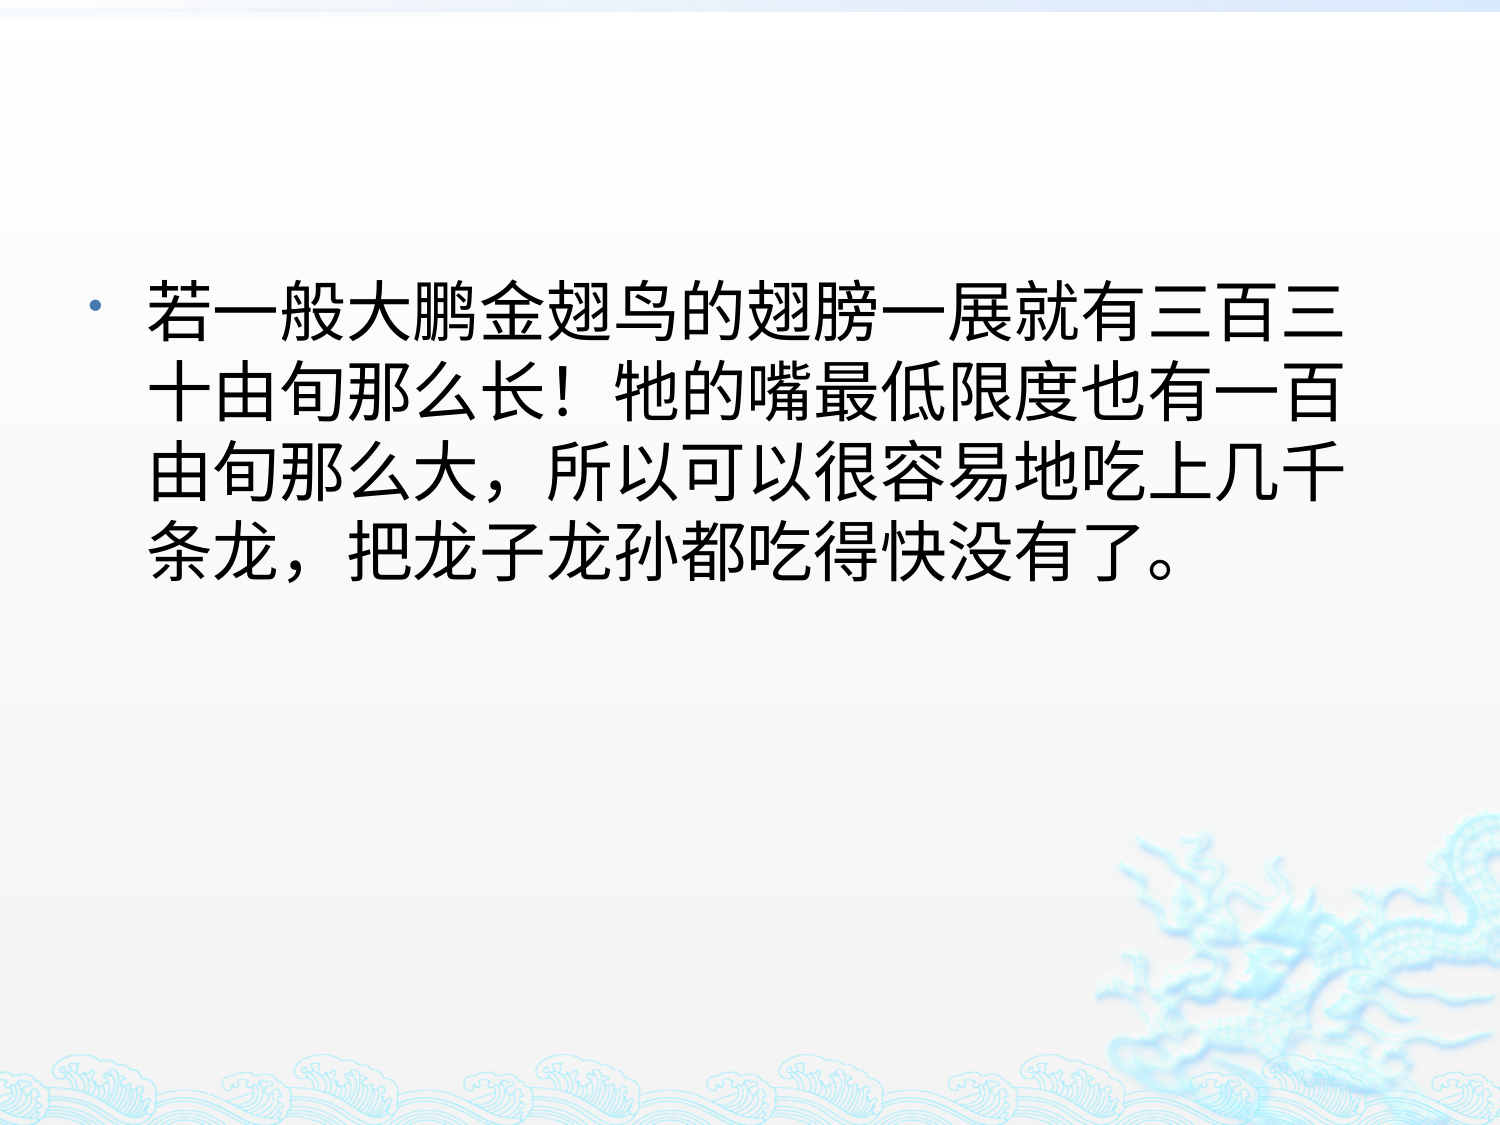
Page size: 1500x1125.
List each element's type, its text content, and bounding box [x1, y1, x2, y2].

list 若一般大鹏金翅鸟的翅膀一展就有三百三十由旬那么长！牠的嘴最低限度也有一百由旬那么大，所以可以很容易地吃上几千条龙，把龙子龙孙都吃得快没有了。 [75, 262, 1425, 1005]
